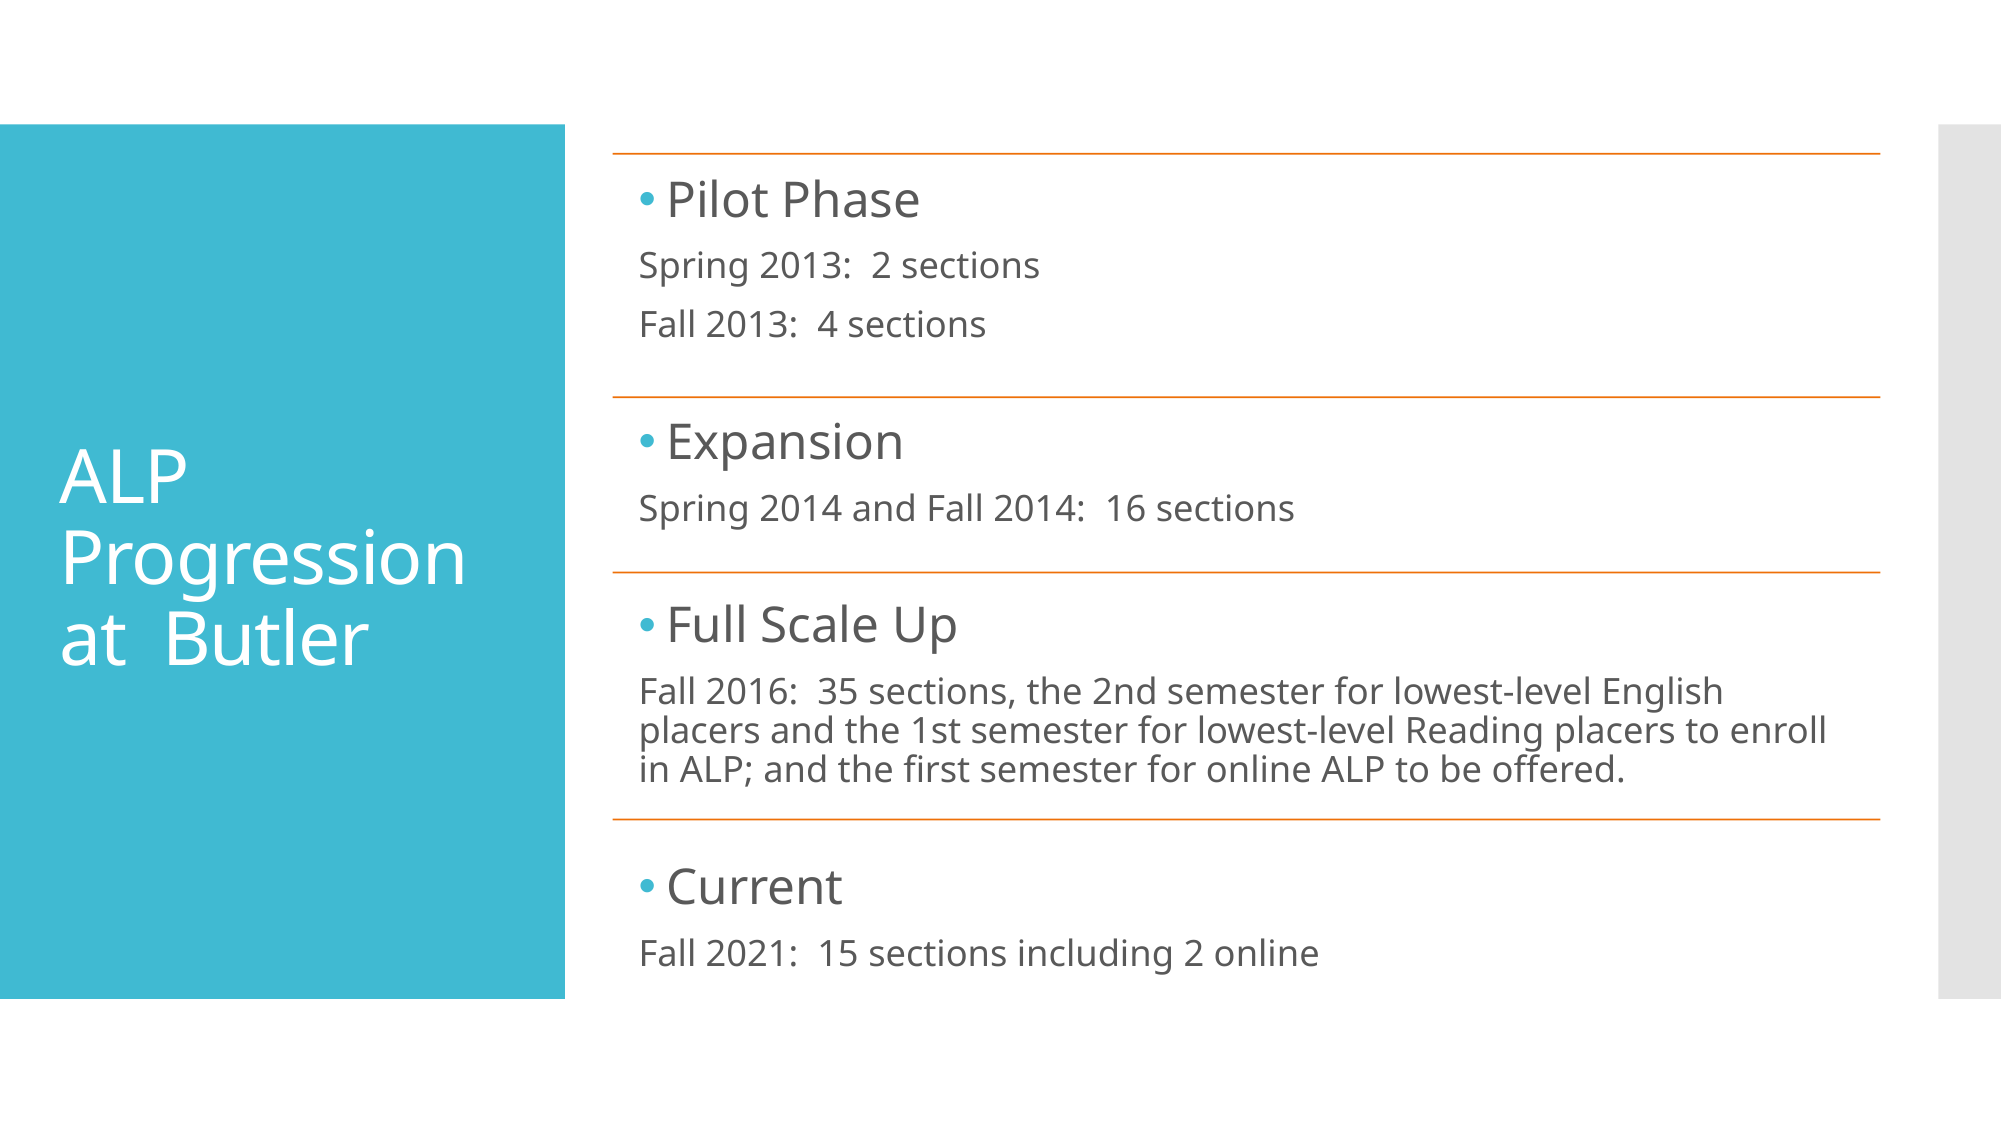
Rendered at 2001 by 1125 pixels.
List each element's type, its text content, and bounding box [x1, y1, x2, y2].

text_box Pilot Phase Spring 2013: 2 sections Fall 2013: 4 sections Expansion Spring 2014 and Fall 2014: 16 sections Full Scale Up Fall 2016: 35 sections, the 2nd semester for lowest-level English placers and the 1st semester for lowest-level Reading placers to enroll in ALP; and the first semester for online ALP to be offered. Current Fall 2021: 15 sections including 2 online [623, 821, 1860, 983]
text_box Pilot Phase Spring 2013: 2 sections Fall 2013: 4 sections Expansion Spring 2014 and Fall 2014: 16 sections Full Scale Up Fall 2016: 35 sections, the 2nd semester for lowest-level English placers and the 1st semester for lowest-level Reading placers to enroll in ALP; and the first semester for online ALP to be offered. Current Fall 2021: 15 sections including 2 online [623, 167, 1860, 396]
text_box Pilot Phase Spring 2013: 2 sections Fall 2013: 4 sections Expansion Spring 2014 and Fall 2014: 16 sections Full Scale Up Fall 2016: 35 sections, the 2nd semester for lowest-level English placers and the 1st semester for lowest-level Reading placers to enroll in ALP; and the first semester for online ALP to be offered. Current Fall 2021: 15 sections including 2 online [623, 399, 1860, 571]
text_box ALP Progression at Butler [44, 122, 528, 998]
text_box Pilot Phase Spring 2013: 2 sections Fall 2013: 4 sections Expansion Spring 2014 and Fall 2014: 16 sections Full Scale Up Fall 2016: 35 sections, the 2nd semester for lowest-level English placers and the 1st semester for lowest-level Reading placers to enroll in ALP; and the first semester for online ALP to be offered. Current Fall 2021: 15 sections including 2 online [623, 574, 1860, 818]
